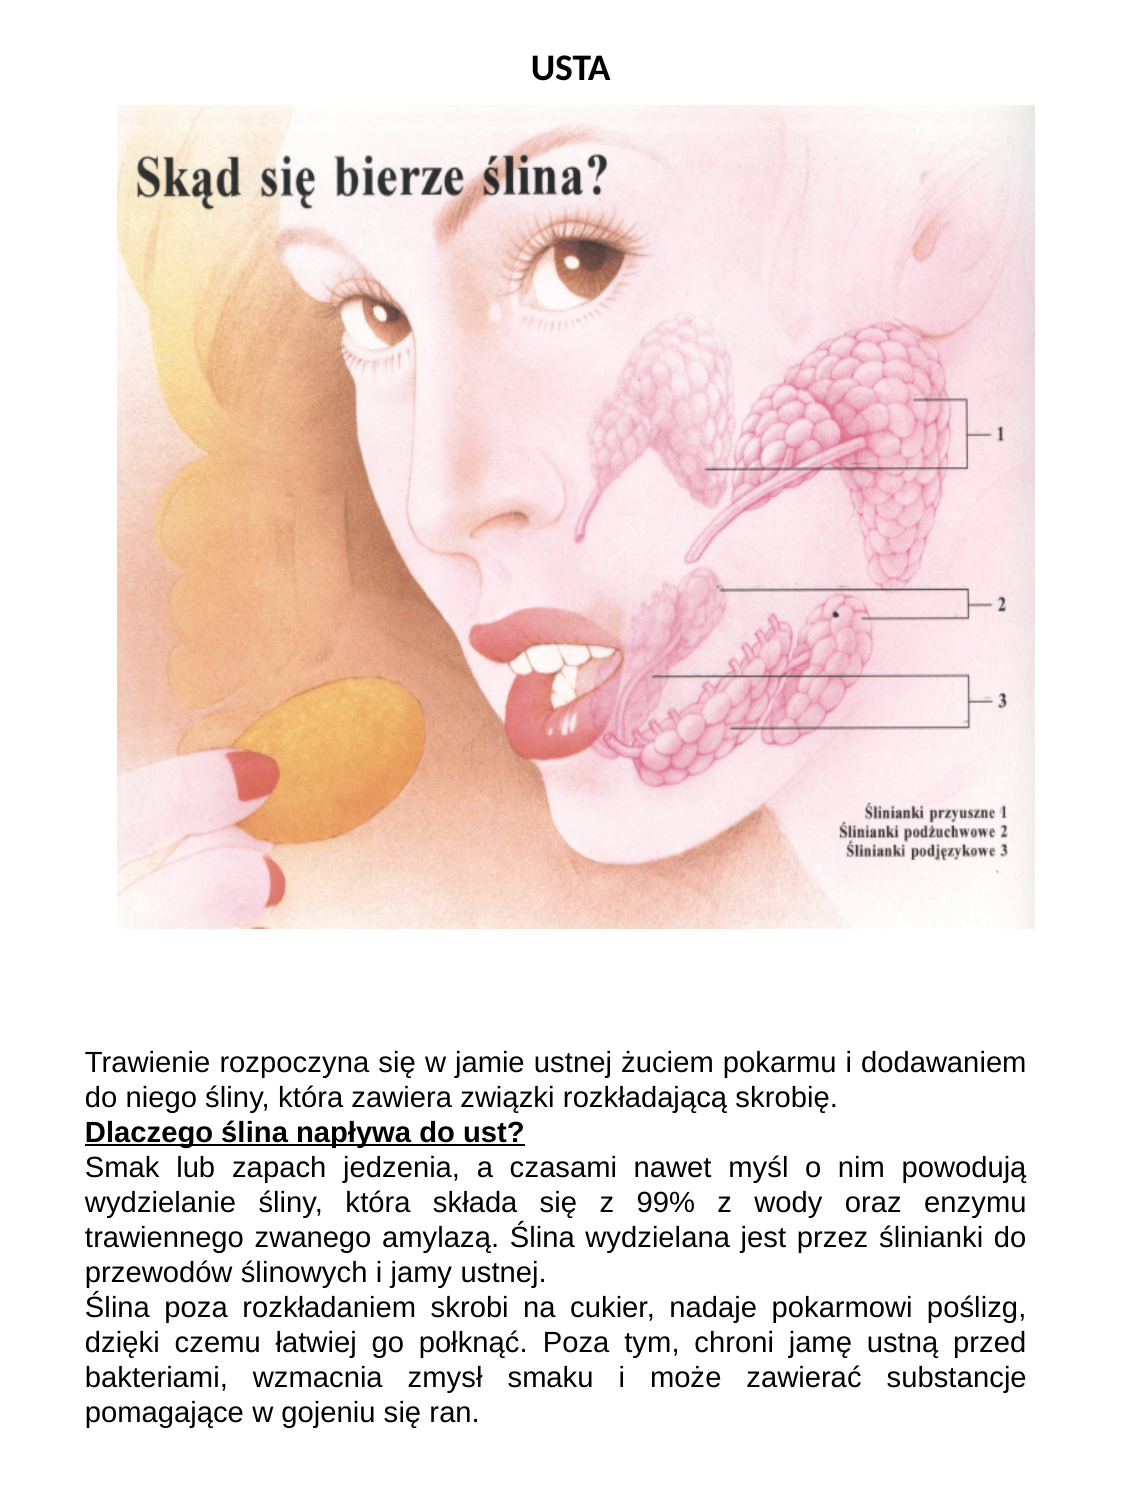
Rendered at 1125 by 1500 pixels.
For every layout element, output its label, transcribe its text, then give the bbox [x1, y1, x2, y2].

picture [116, 105, 1035, 929]
text_box USTA [516, 75, 626, 95]
text_box [0, 0, 1125, 75]
text_box Trawienie rozpoczyna się w jamie ustnej żuciem pokarmu i dodawaniem do niego śliny, która zawiera związki rozkładającą skrobię. Dlaczego ślina napływa do ust? Smak lub zapach jedzenia, a czasami nawet myśl o nim powodują wydzielanie śliny, która składa się z 99% z wody oraz enzymu trawiennego zwanego amylazą. Ślina wydzielana jest przez ślinianki do przewodów ślinowych i jamy ustnej. Ślina poza rozkładaniem skrobi na cukier, nadaje pokarmowi poślizg, dzięki czemu łatwiej go połknąć. Poza tym, chroni jamę ustną przed bakteriami, wzmacnia zmysł smaku i może zawierać substancje pomagające w gojeniu się ran. [70, 998, 1043, 1428]
